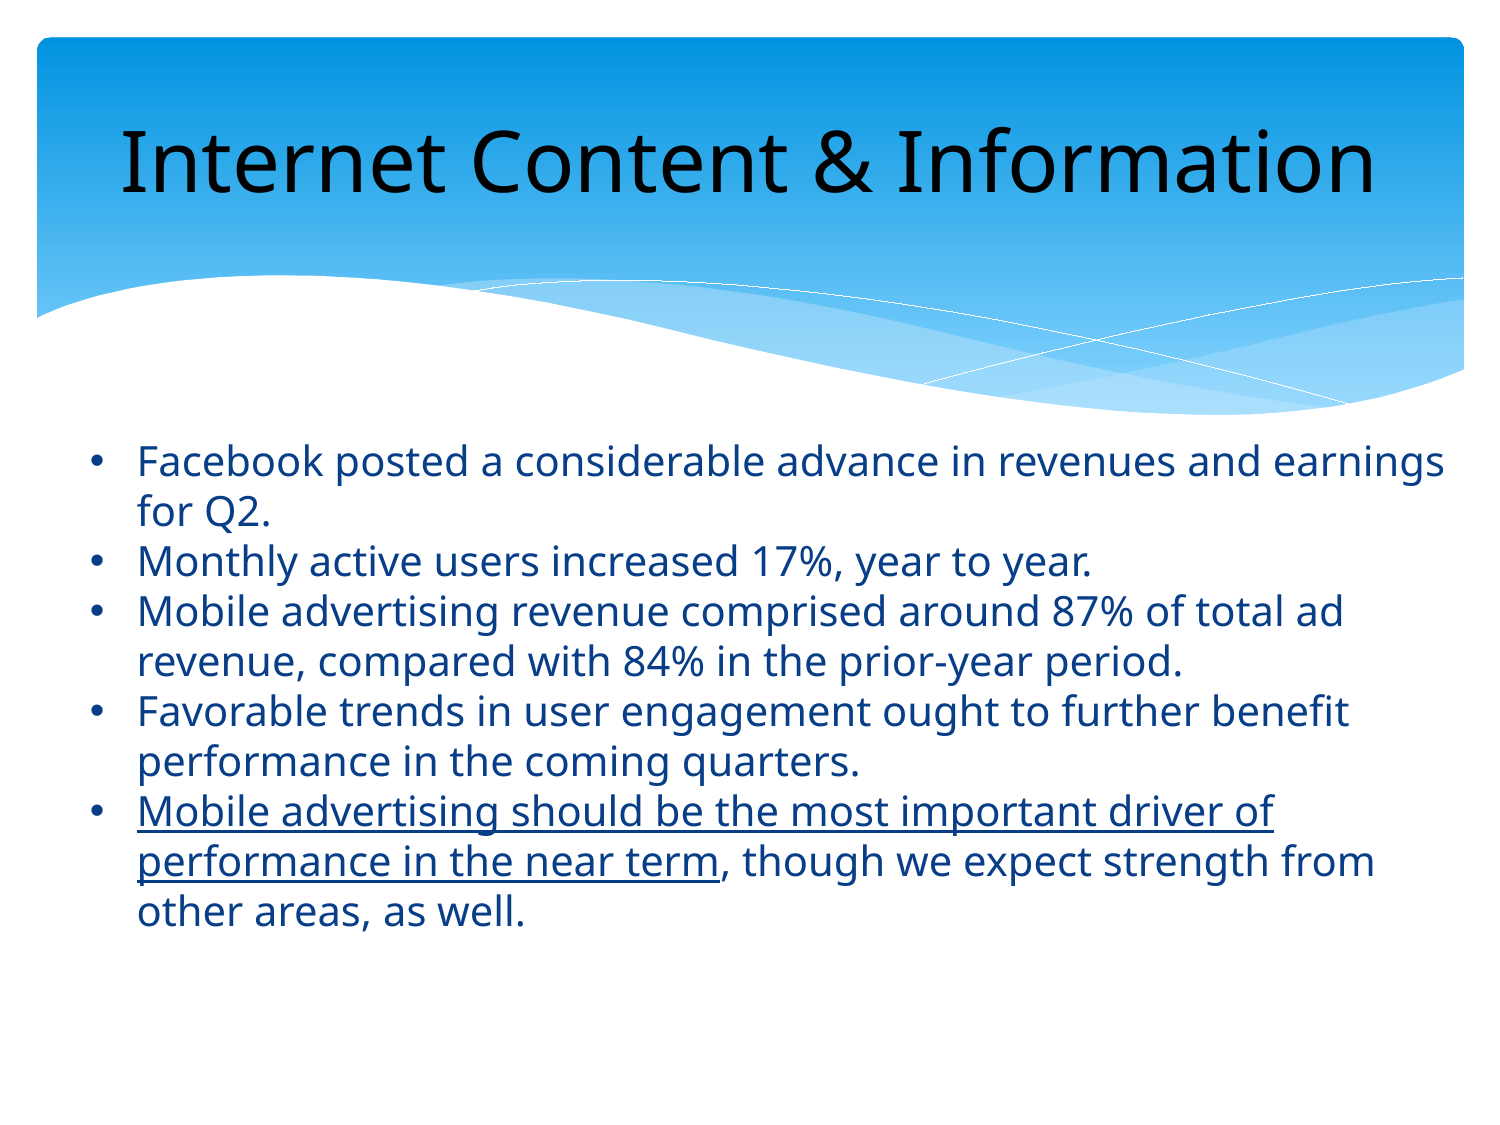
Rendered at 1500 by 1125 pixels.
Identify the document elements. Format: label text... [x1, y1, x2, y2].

title Internet Content & Information [75, 55, 1425, 261]
text_box Facebook posted a considerable advance in revenues and earnings for Q2. Monthly active users increased 17%, year to year. Mobile advertising revenue comprised around 87% of total ad revenue, compared with 84% in the prior-year period. Favorable trends in user engagement ought to further benefit performance in the coming quarters. Mobile advertising should be the most important driver of performance in the near term, though we expect strength from other areas, as well. [75, 427, 1467, 943]
